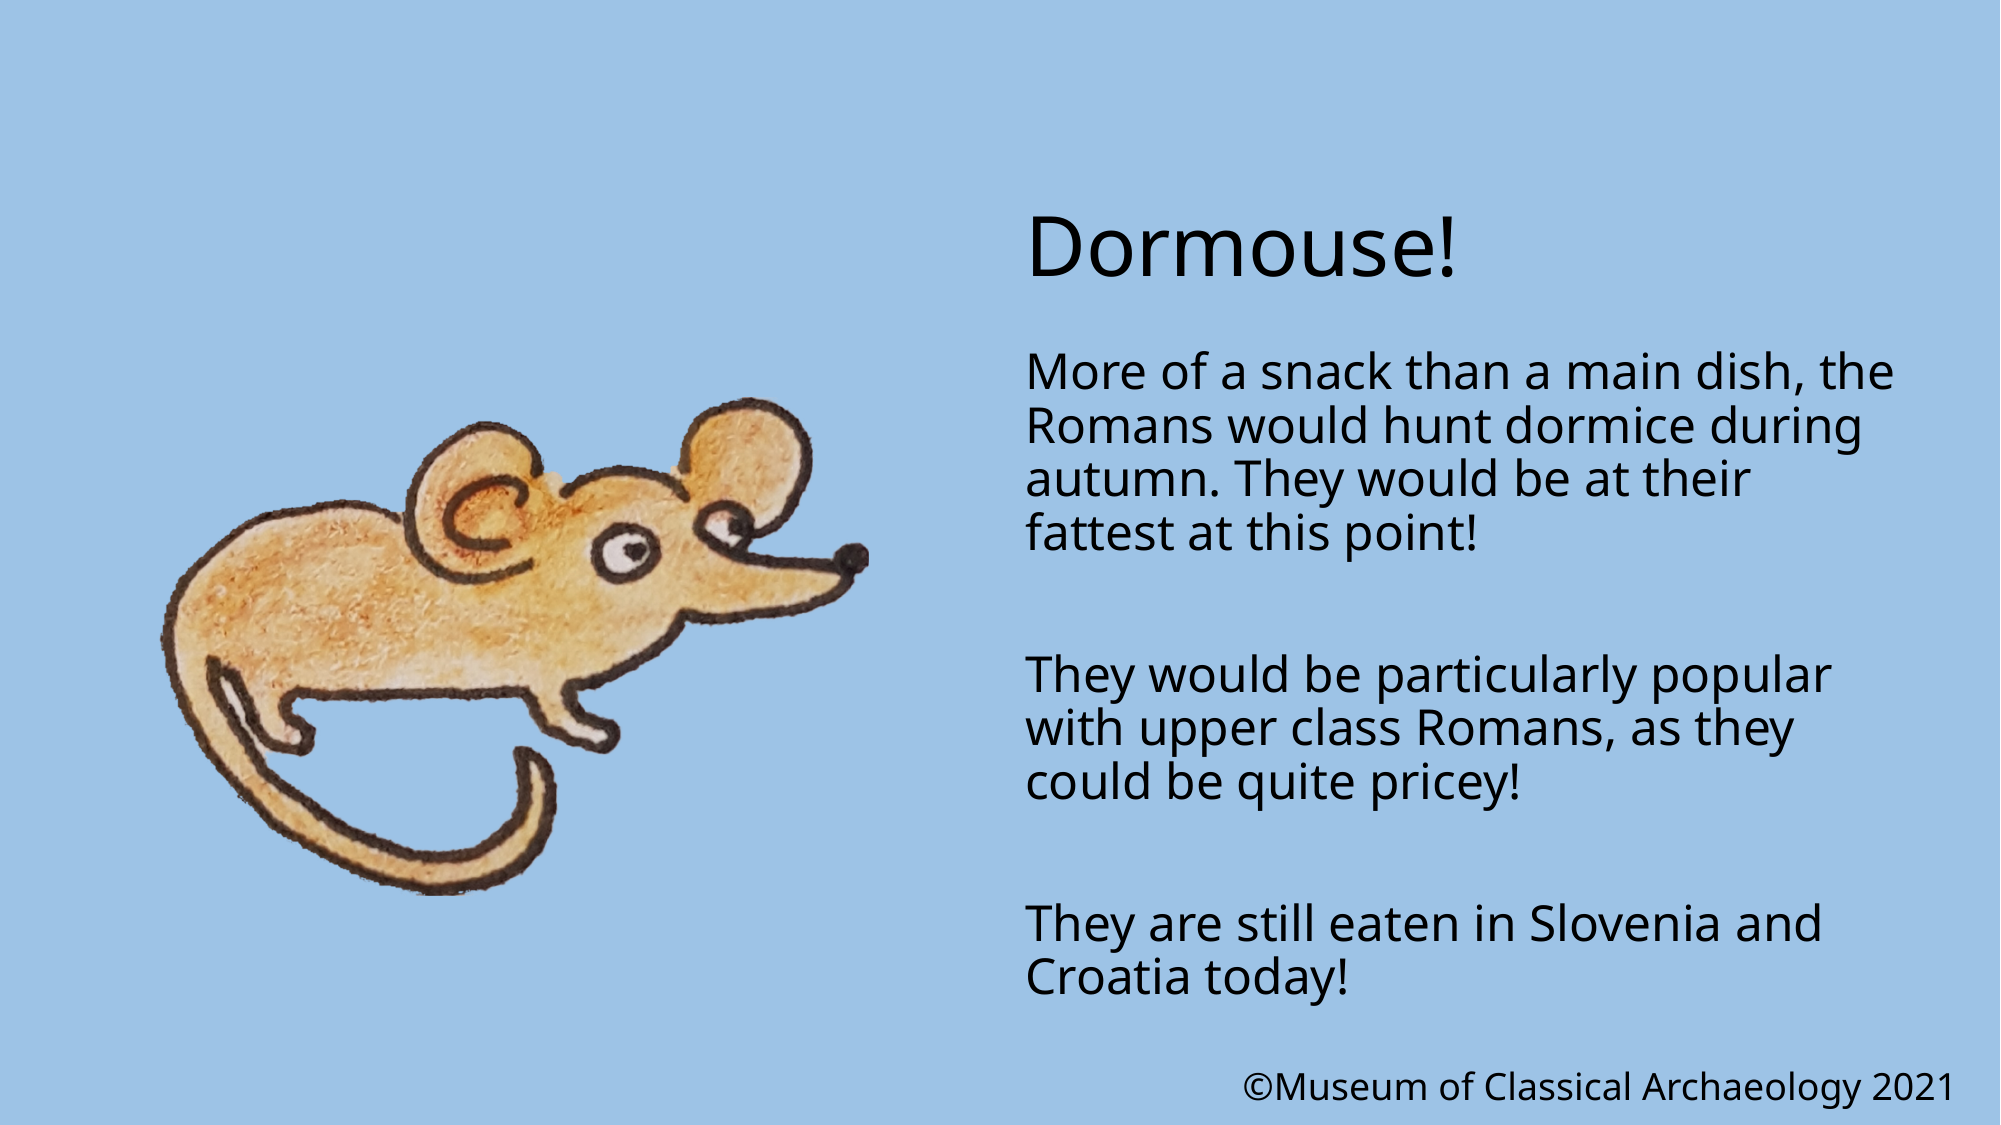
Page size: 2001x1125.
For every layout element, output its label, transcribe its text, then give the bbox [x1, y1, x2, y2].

picture [155, 397, 875, 896]
text_box ©Museum of Classical Archaeology 2021 [1227, 1055, 1987, 1116]
list More of a snack than a main dish, the Romans would hunt dormice during autumn. They would be at their fattest at this point! They would be particularly popular with upper class Romans, as they could be quite pricey! They are still eaten in Slovenia and Croatia today! [1010, 339, 1918, 1015]
title Dormouse! [1010, 39, 1809, 303]
